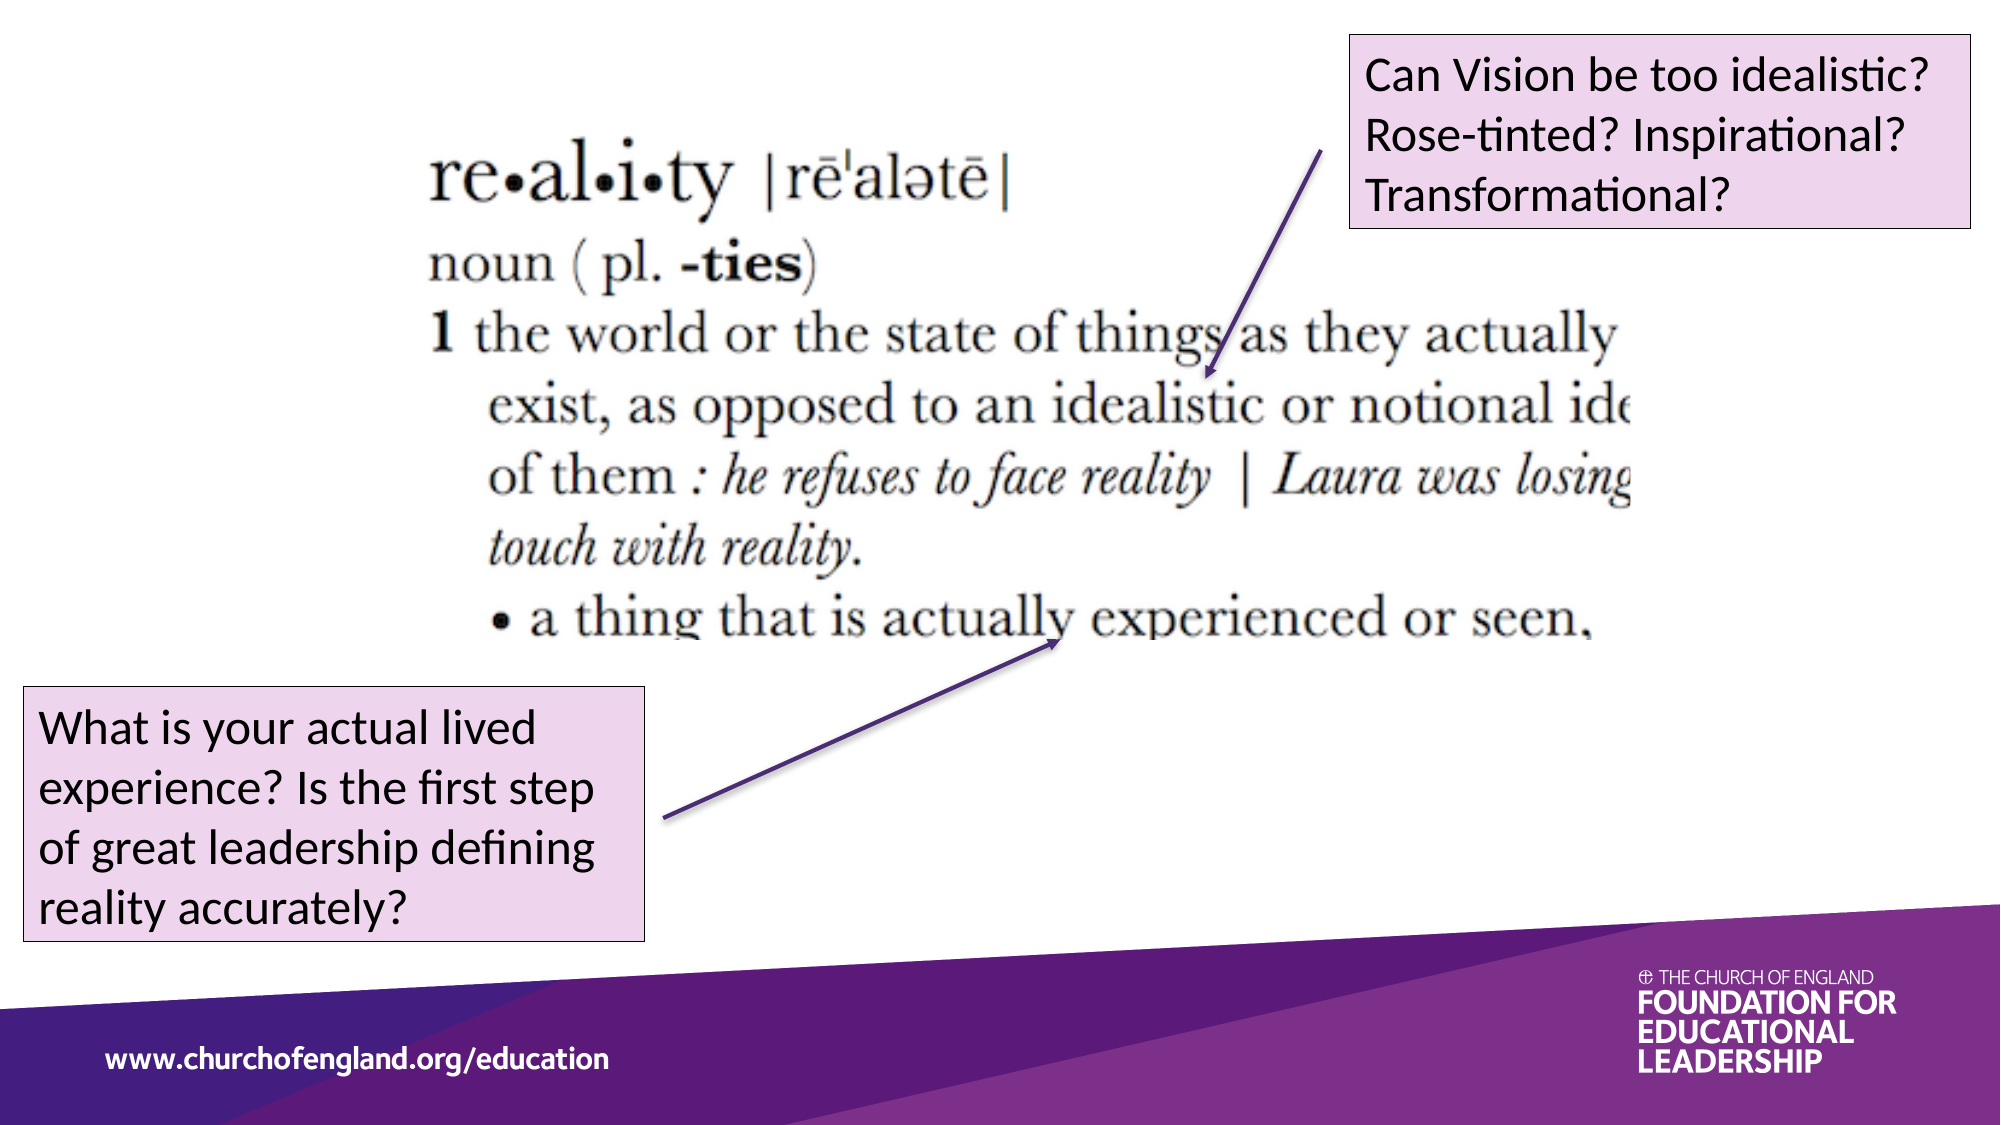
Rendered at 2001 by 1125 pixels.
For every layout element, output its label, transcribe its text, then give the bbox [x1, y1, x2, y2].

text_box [1204, 149, 1322, 380]
picture [0, 0, 2000, 1125]
text_box Can Vision be too idealistic? Rose-tinted? Inspirational? Transformational? [1349, 34, 1971, 229]
text_box What is your actual lived experience? Is the first step of great leadership defining reality accurately? [23, 686, 645, 942]
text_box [662, 639, 1061, 819]
